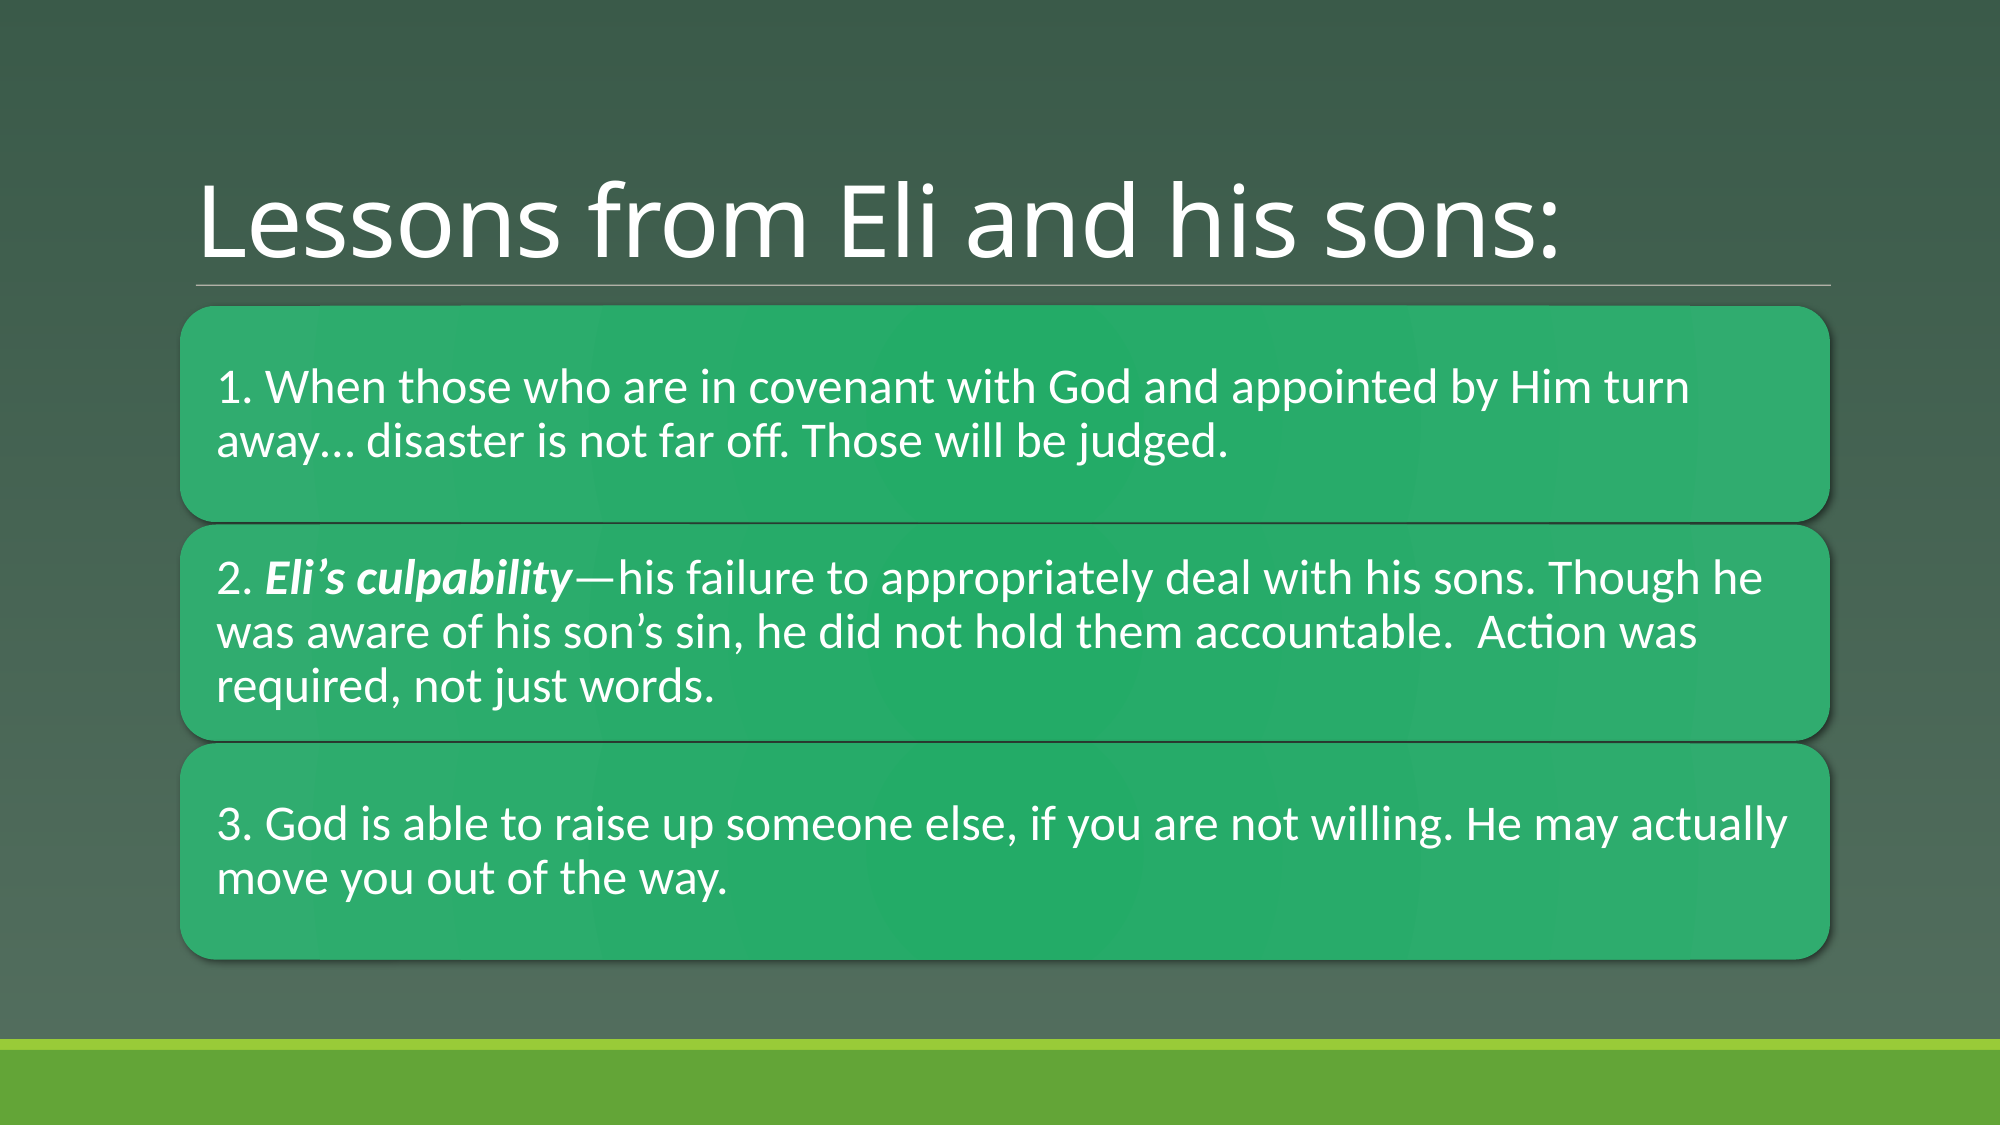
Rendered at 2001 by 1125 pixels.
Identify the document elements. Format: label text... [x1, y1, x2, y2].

text_box [0, 1049, 2000, 1125]
title Lessons from Eli and his sons: [180, 47, 1830, 285]
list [179, 302, 1831, 964]
text_box [0, 1038, 2000, 1049]
